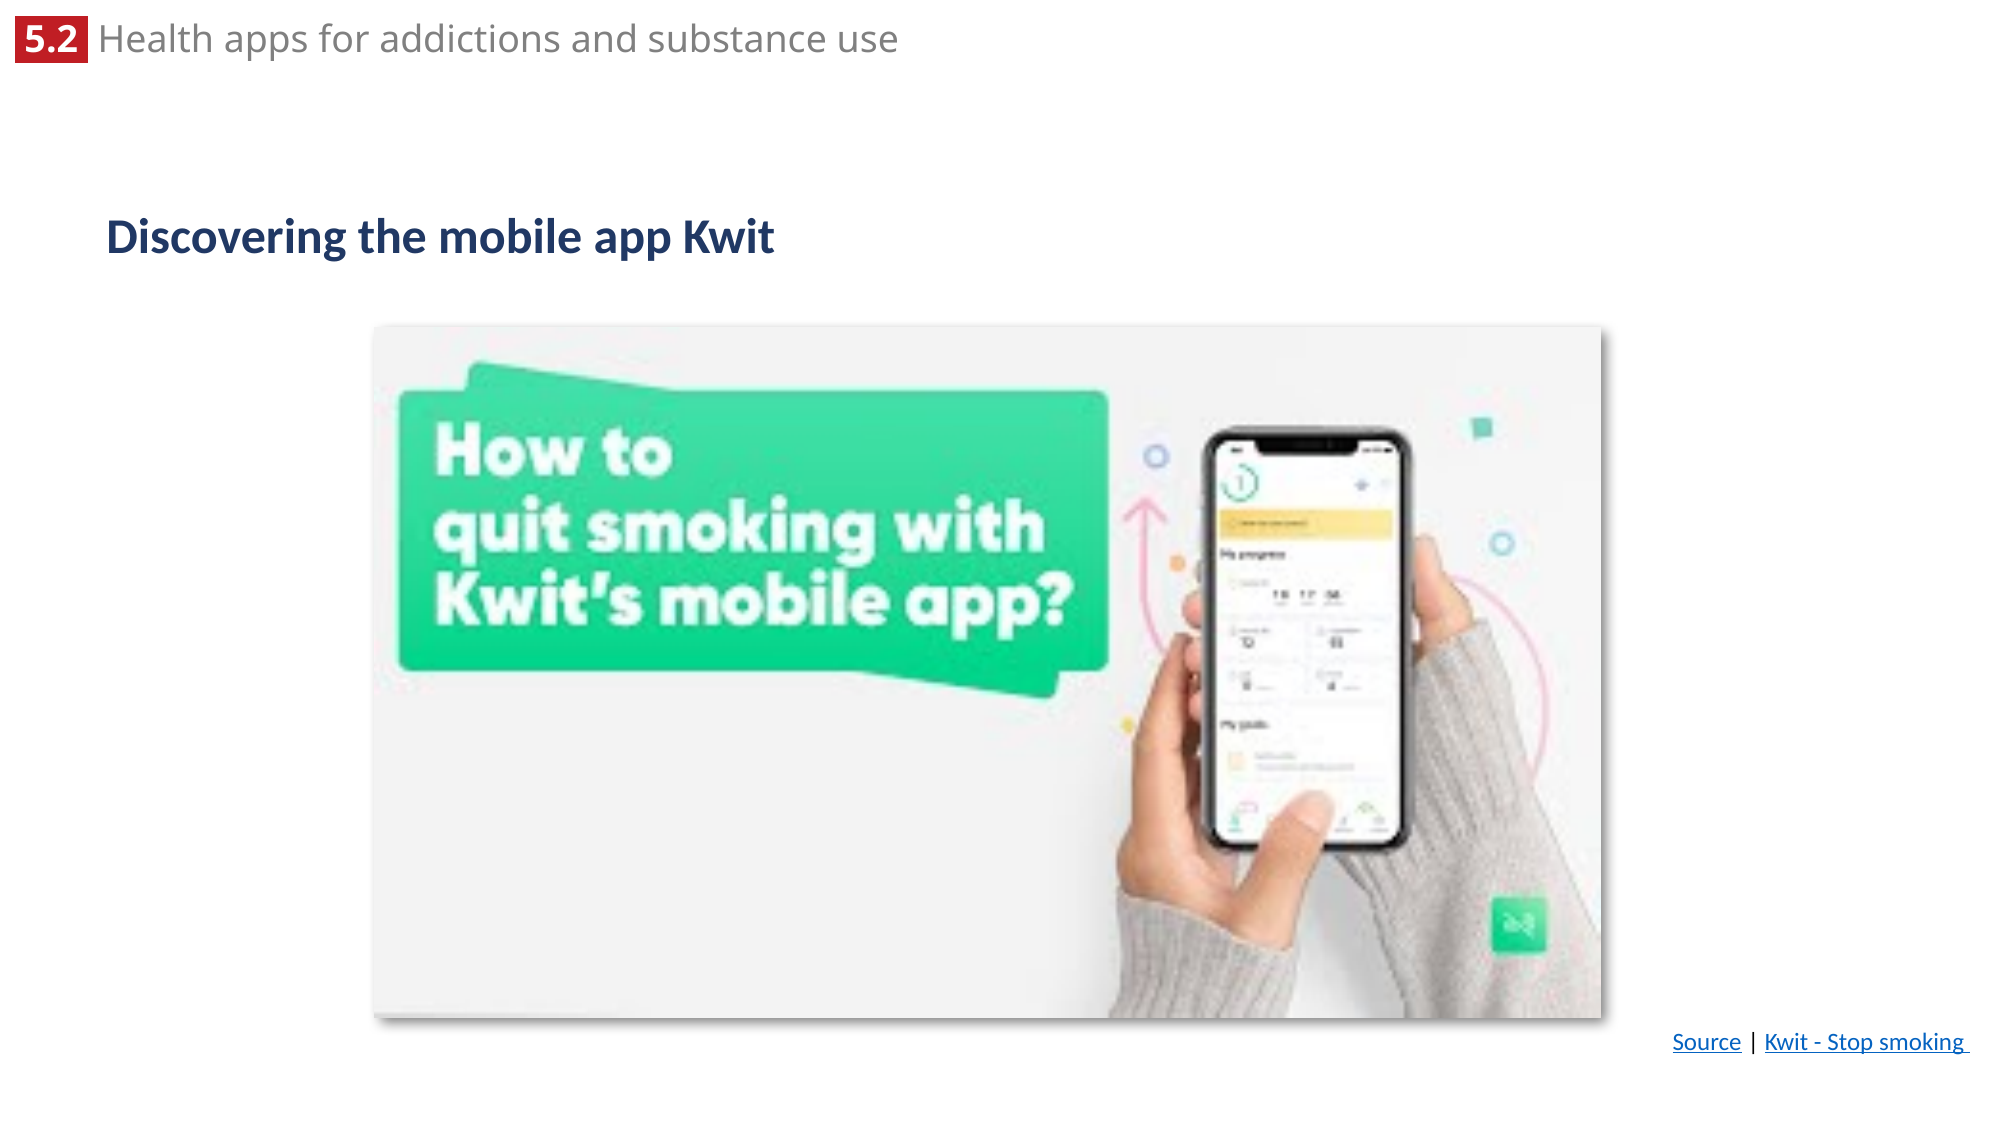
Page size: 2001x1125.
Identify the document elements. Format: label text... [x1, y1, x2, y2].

picture [374, 327, 1601, 1018]
title Discovering the mobile app Kwit [91, 177, 1906, 297]
text_box Source | Kwit - Stop smoking [1589, 1017, 1986, 1063]
